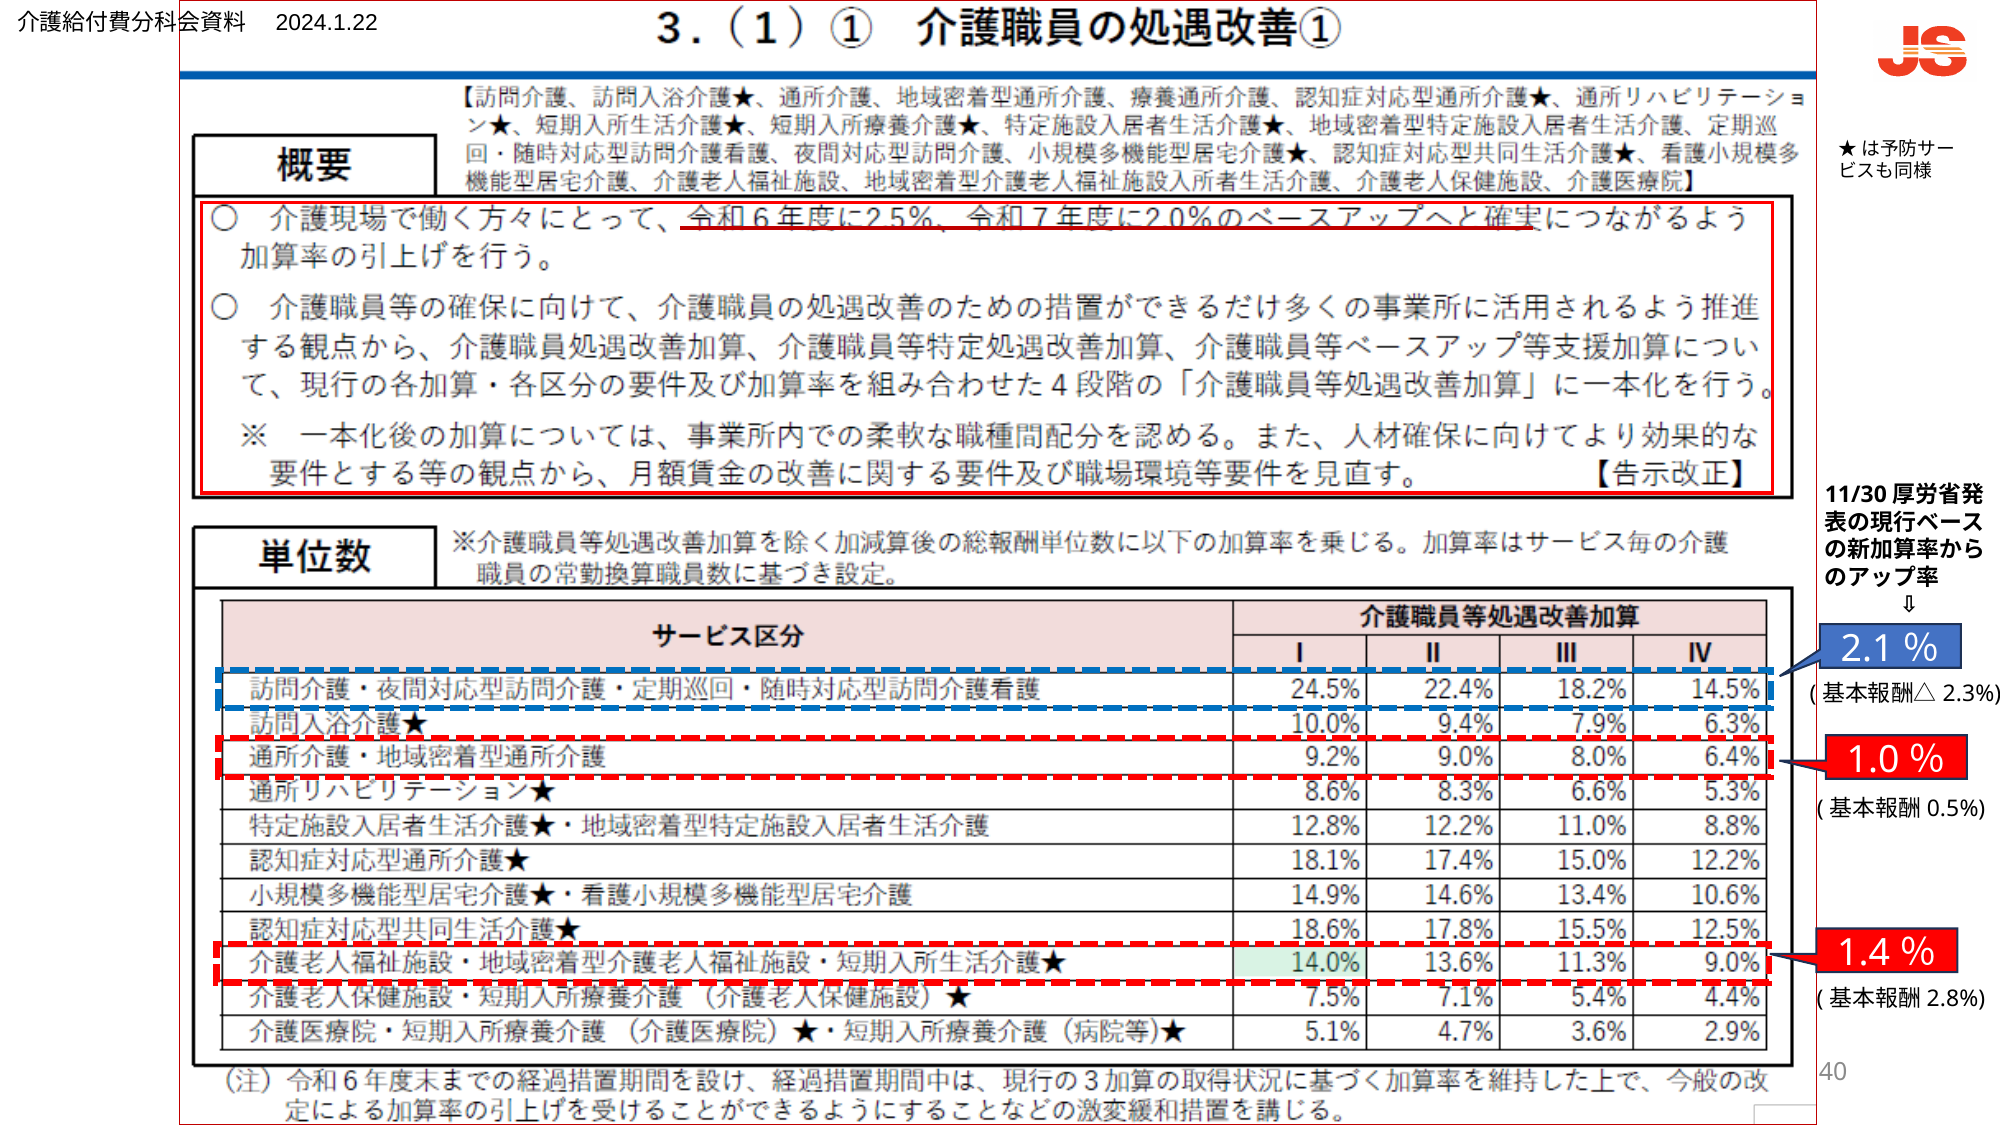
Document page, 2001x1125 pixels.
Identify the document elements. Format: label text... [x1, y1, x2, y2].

text_box 11/30厚労省発表の現行ベースの新加算率からのアップ率 ⇩ [1817, 472, 2000, 625]
text_box 1.0％ [1817, 734, 1968, 780]
text_box (基本報酬0.5%) [1817, 785, 2000, 829]
text_box 1.4％ [1817, 927, 1959, 974]
text_box ★は予防サービスも同様 [1823, 129, 1974, 189]
text_box (基本報酬△2.3%) [1817, 671, 2000, 714]
slide_number 39 [1817, 1042, 1863, 1103]
picture [1873, 20, 1977, 82]
text_box 2.1％ [1817, 625, 1962, 669]
picture [179, 0, 1817, 1125]
text_box (基本報酬2.8%) [1817, 976, 2000, 1019]
text_box 介護給付費分科会資料 2024.1.22 [2, 0, 179, 43]
